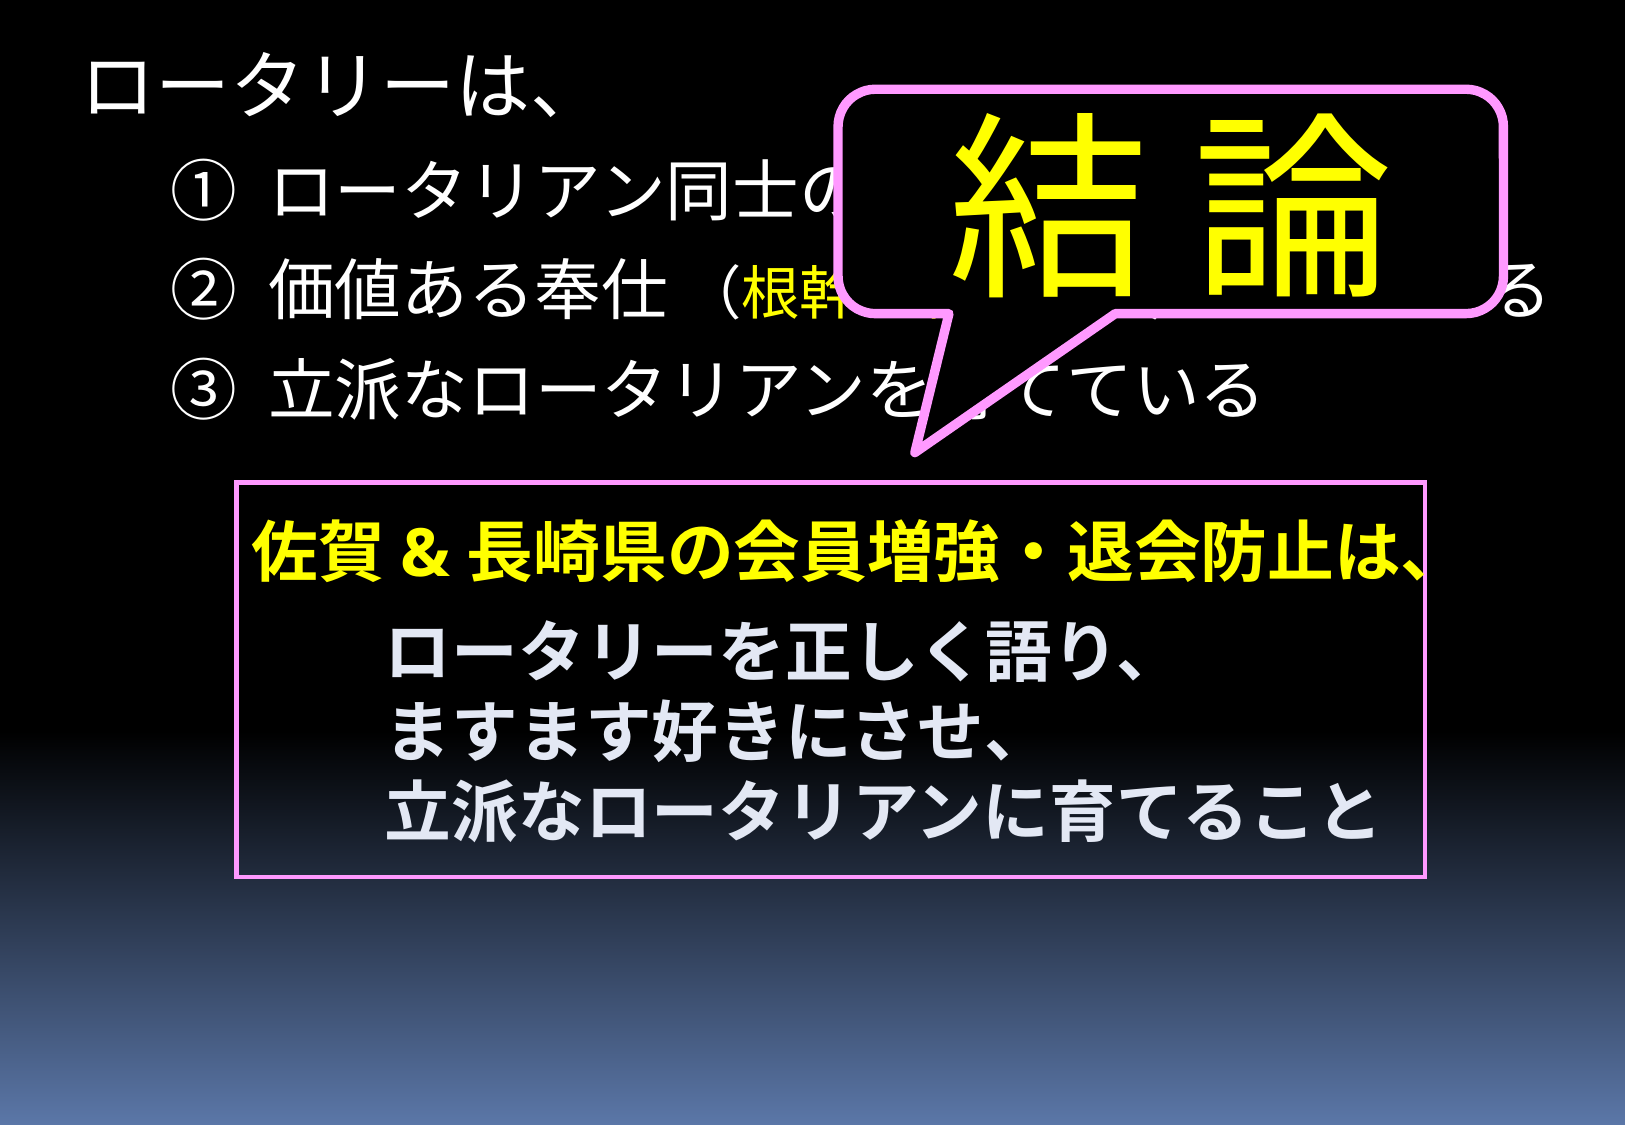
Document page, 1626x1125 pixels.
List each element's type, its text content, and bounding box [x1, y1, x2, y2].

text_box 結 論 [836, 87, 1506, 454]
text_box 佐賀&長崎県の会員増強・退会防止は、 ロータリーを正しく語り、 ますます好きにさせ、 立派なロータリアンに育てること [236, 482, 1425, 877]
text_box ロータリーは、 ① ロータリアン同士の友情を基盤に ② 価値ある奉仕 （根幹は職業奉仕） をしている ③ 立派なロータリアンを育てている [0, 30, 1625, 536]
